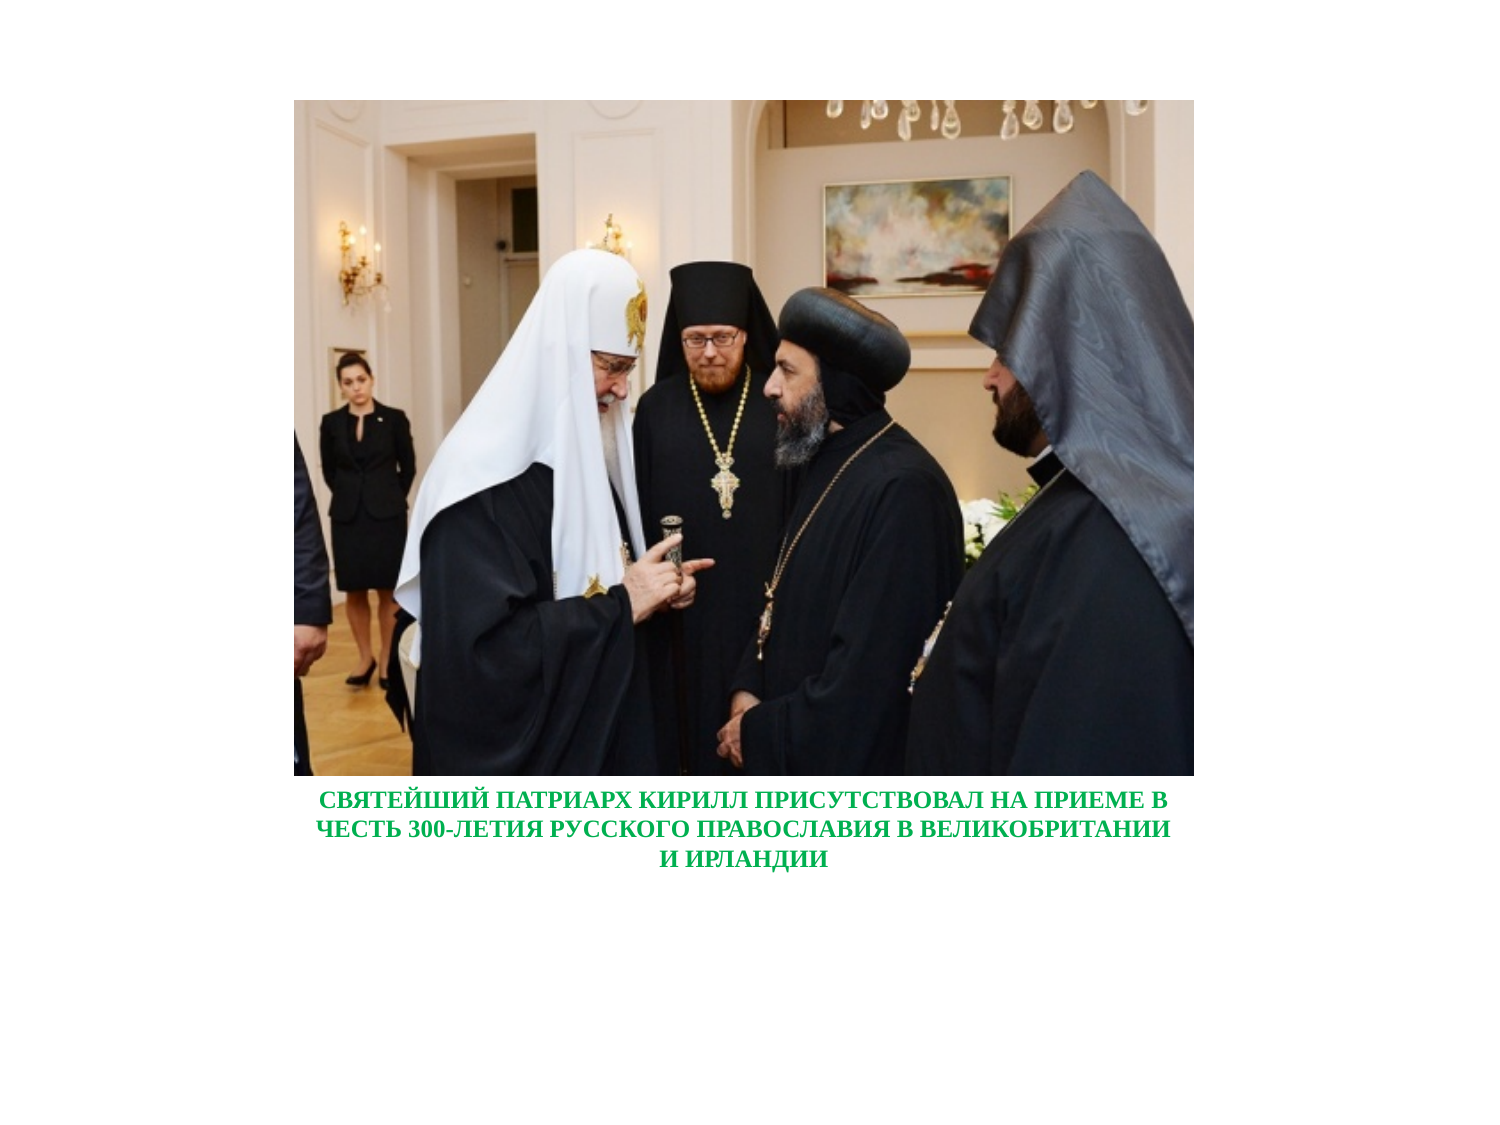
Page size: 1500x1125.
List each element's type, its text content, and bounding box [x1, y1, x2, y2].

picture [293, 100, 1195, 776]
title СВЯТЕЙШИЙ ПАТРИАРХ КИРИЛЛ ПРИСУТСТВОВАЛ НА ПРИЕМЕ В ЧЕСТЬ 300-ЛЕТИЯ РУССКОГО ПРАВОСЛАВИЯ В ВЕЛИКОБРИТАНИИ И ИРЛАНДИИ [294, 787, 1194, 881]
